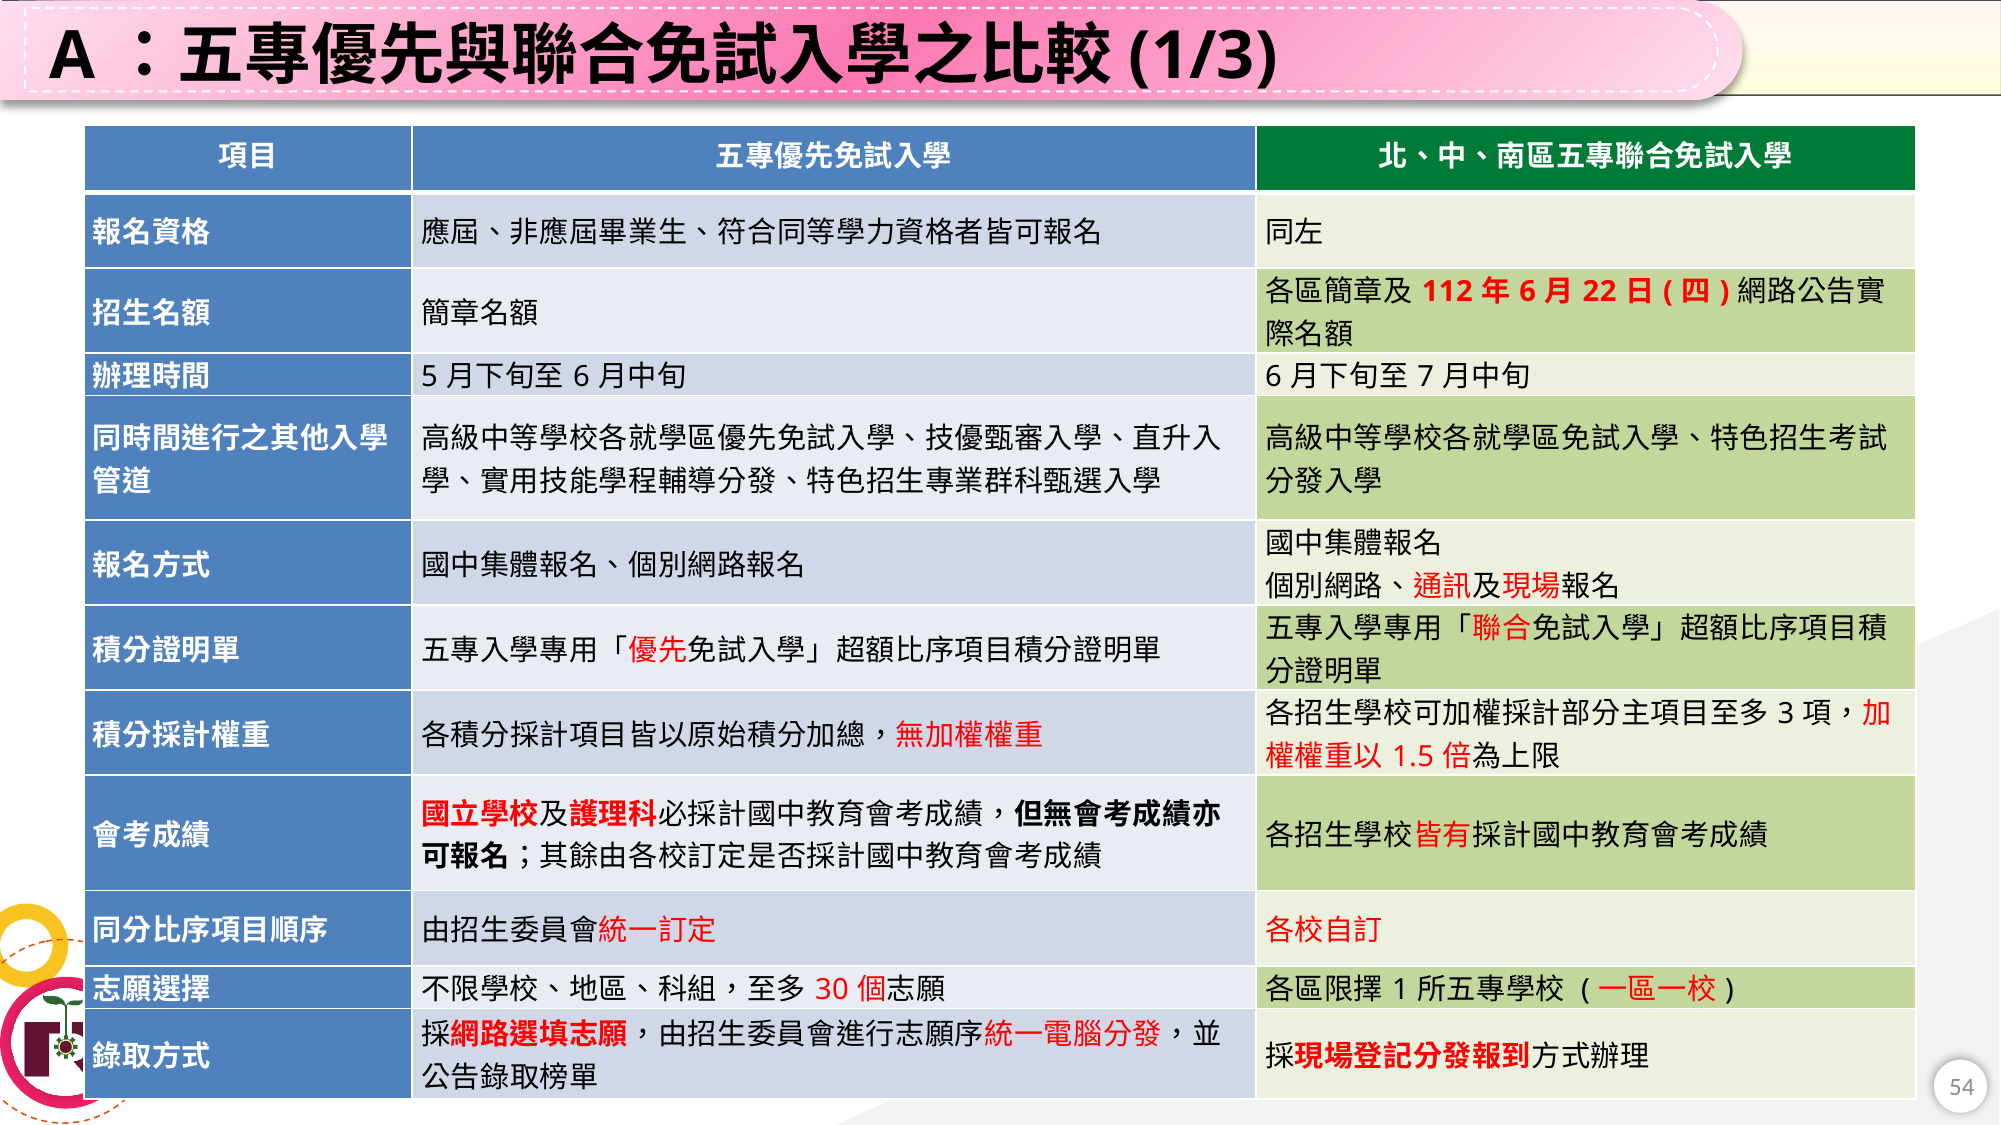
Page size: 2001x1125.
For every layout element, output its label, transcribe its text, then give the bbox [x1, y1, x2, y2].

table_cell 各校自訂 [1257, 891, 1915, 965]
table_cell 五專入學專用「優先免試入學」超額比序項目積分證明單 [413, 606, 1255, 689]
table_cell 積分採計權重 [85, 691, 411, 774]
table_cell 同時間進行之其他入學管道 [85, 396, 411, 519]
table_cell 會考成績 [85, 776, 411, 890]
table_header 五專優先免試入學 [413, 126, 1255, 190]
table_cell 各區限擇1所五專學校 (一區一校) [1257, 967, 1915, 1008]
table_cell 國中集體報名 個別網路、通訊及現場報名 [1257, 521, 1915, 604]
table_cell 高級中等學校各就學區免試入學、特色招生考試分發入學 [1257, 396, 1915, 519]
table_cell 各積分採計項目皆以原始積分加總，無加權權重 [413, 691, 1255, 774]
table_cell 積分證明單 [85, 606, 411, 689]
table_cell 5月下旬至6月中旬 [413, 354, 1255, 395]
table_cell 志願選擇 [85, 967, 411, 1008]
table_cell 國中集體報名、個別網路報名 [413, 521, 1255, 604]
picture [11, 988, 83, 1096]
table_cell 各招生學校可加權採計部分主項目至多3項，加權權重以1.5倍為上限 [1257, 691, 1915, 774]
table_cell 各招生學校皆有採計國中教育會考成績 [1257, 776, 1915, 890]
table_cell 高級中等學校各就學區優先免試入學、技優甄審入學、直升入學、實用技能學程輔導分發、特色招生專業群科甄選入學 [413, 396, 1255, 519]
table_cell 報名資格 [85, 195, 411, 267]
table_cell 錄取方式 [85, 1009, 411, 1098]
table_cell 採網路選填志願，由招生委員會進行志願序統一電腦分發，並公告錄取榜單 [413, 1009, 1255, 1098]
table_cell 6月下旬至7月中旬 [1257, 354, 1915, 395]
table_cell 採現場登記分發報到方式辦理 [1257, 1009, 1915, 1098]
table_header 北、中、南區五專聯合免試入學 [1257, 126, 1915, 190]
table_cell 各區簡章及112年6月22日(四)網路公告實際名額 [1257, 269, 1915, 352]
table_cell 簡章名額 [413, 269, 1255, 352]
table_cell 招生名額 [85, 269, 411, 352]
table_cell 五專入學專用「聯合免試入學」超額比序項目積分證明單 [1257, 606, 1915, 689]
table_header 項目 [85, 126, 411, 190]
table_cell 同分比序項目順序 [85, 891, 411, 965]
table_cell 國立學校及護理科必採計國中教育會考成績，但無會考成績亦可報名；其餘由各校訂定是否採計國中教育會考成績 [413, 776, 1255, 890]
table_cell 應屆、非應屆畢業生、符合同等學力資格者皆可報名 [413, 195, 1255, 267]
table_cell 同左 [1257, 195, 1915, 267]
table_cell 報名方式 [85, 521, 411, 604]
table_cell 由招生委員會統一訂定 [413, 891, 1255, 965]
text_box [0, 0, 1743, 107]
table_cell 不限學校、地區、科組，至多30個志願 [413, 967, 1255, 1008]
table_cell 辦理時間 [85, 354, 411, 395]
